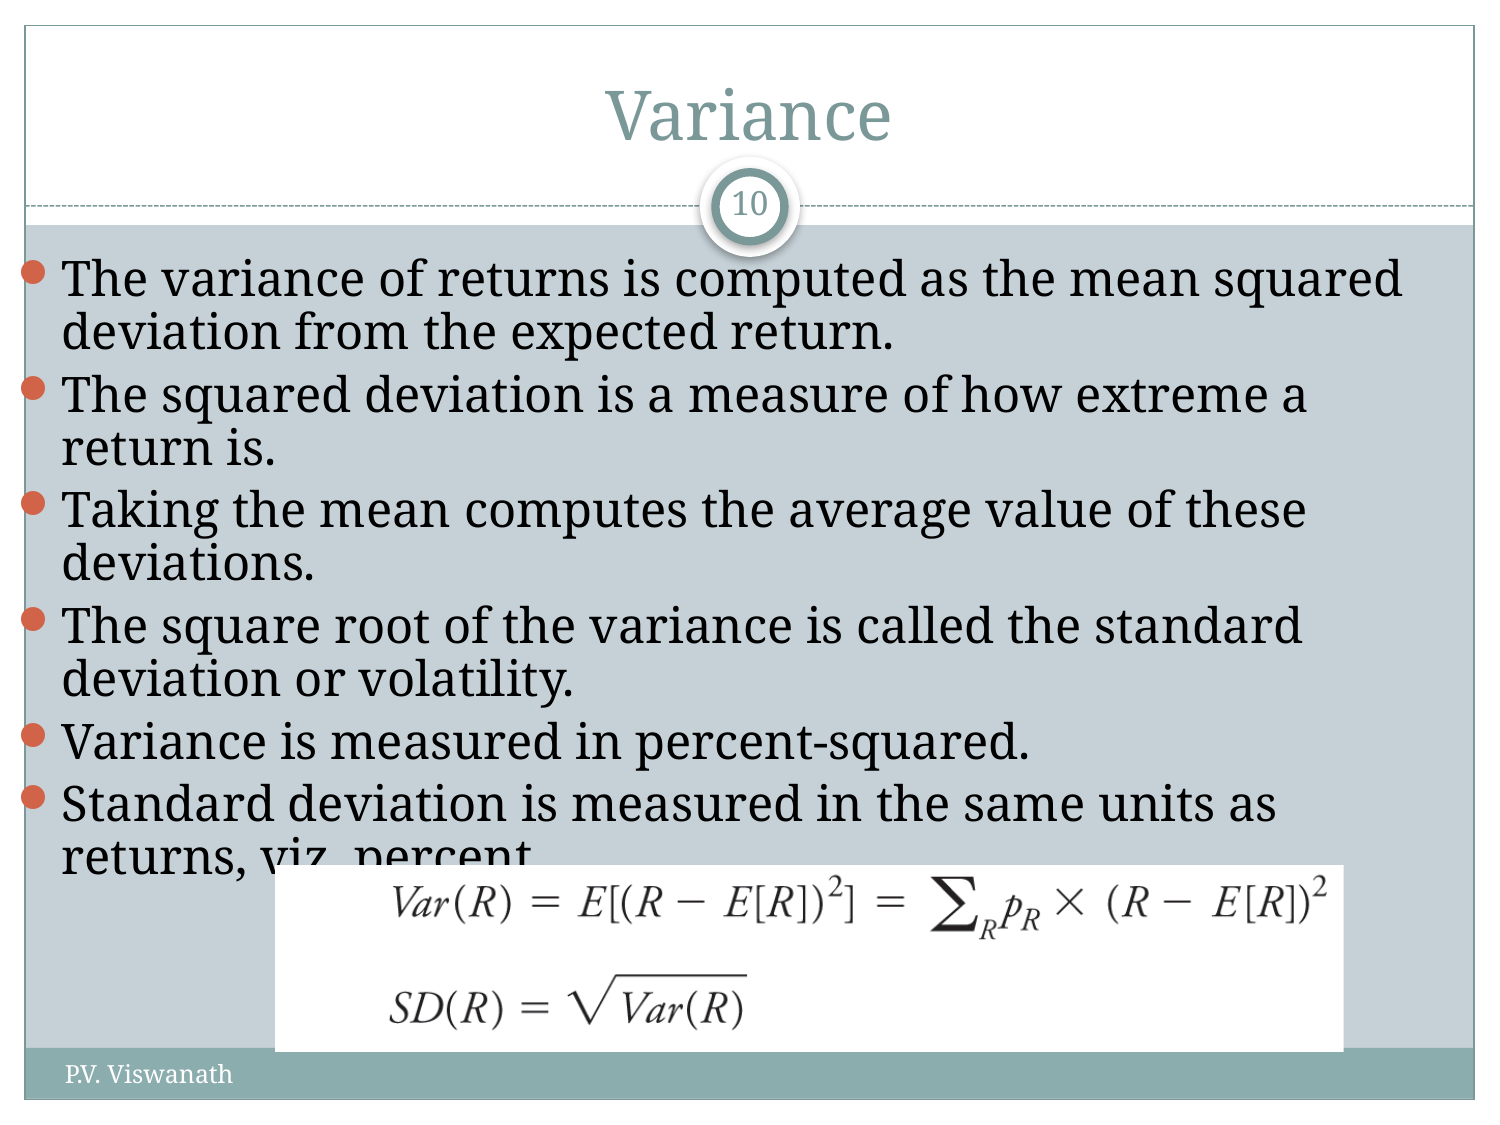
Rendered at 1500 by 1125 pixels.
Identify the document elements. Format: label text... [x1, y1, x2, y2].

title Variance [49, 37, 1450, 162]
footer P.V. Viswanath [50, 1051, 638, 1112]
list The variance of returns is computed as the mean squared deviation from the expected return. The squared deviation is a measure of how extreme a return is. Taking the mean computes the average value of these deviations. The square root of the variance is called the standard deviation or volatility. Variance is measured in percent-squared. Standard deviation is measured in the same units as returns, viz. percent. [3, 247, 1466, 898]
picture [274, 865, 1344, 1052]
slide_number 10 [712, 168, 788, 241]
